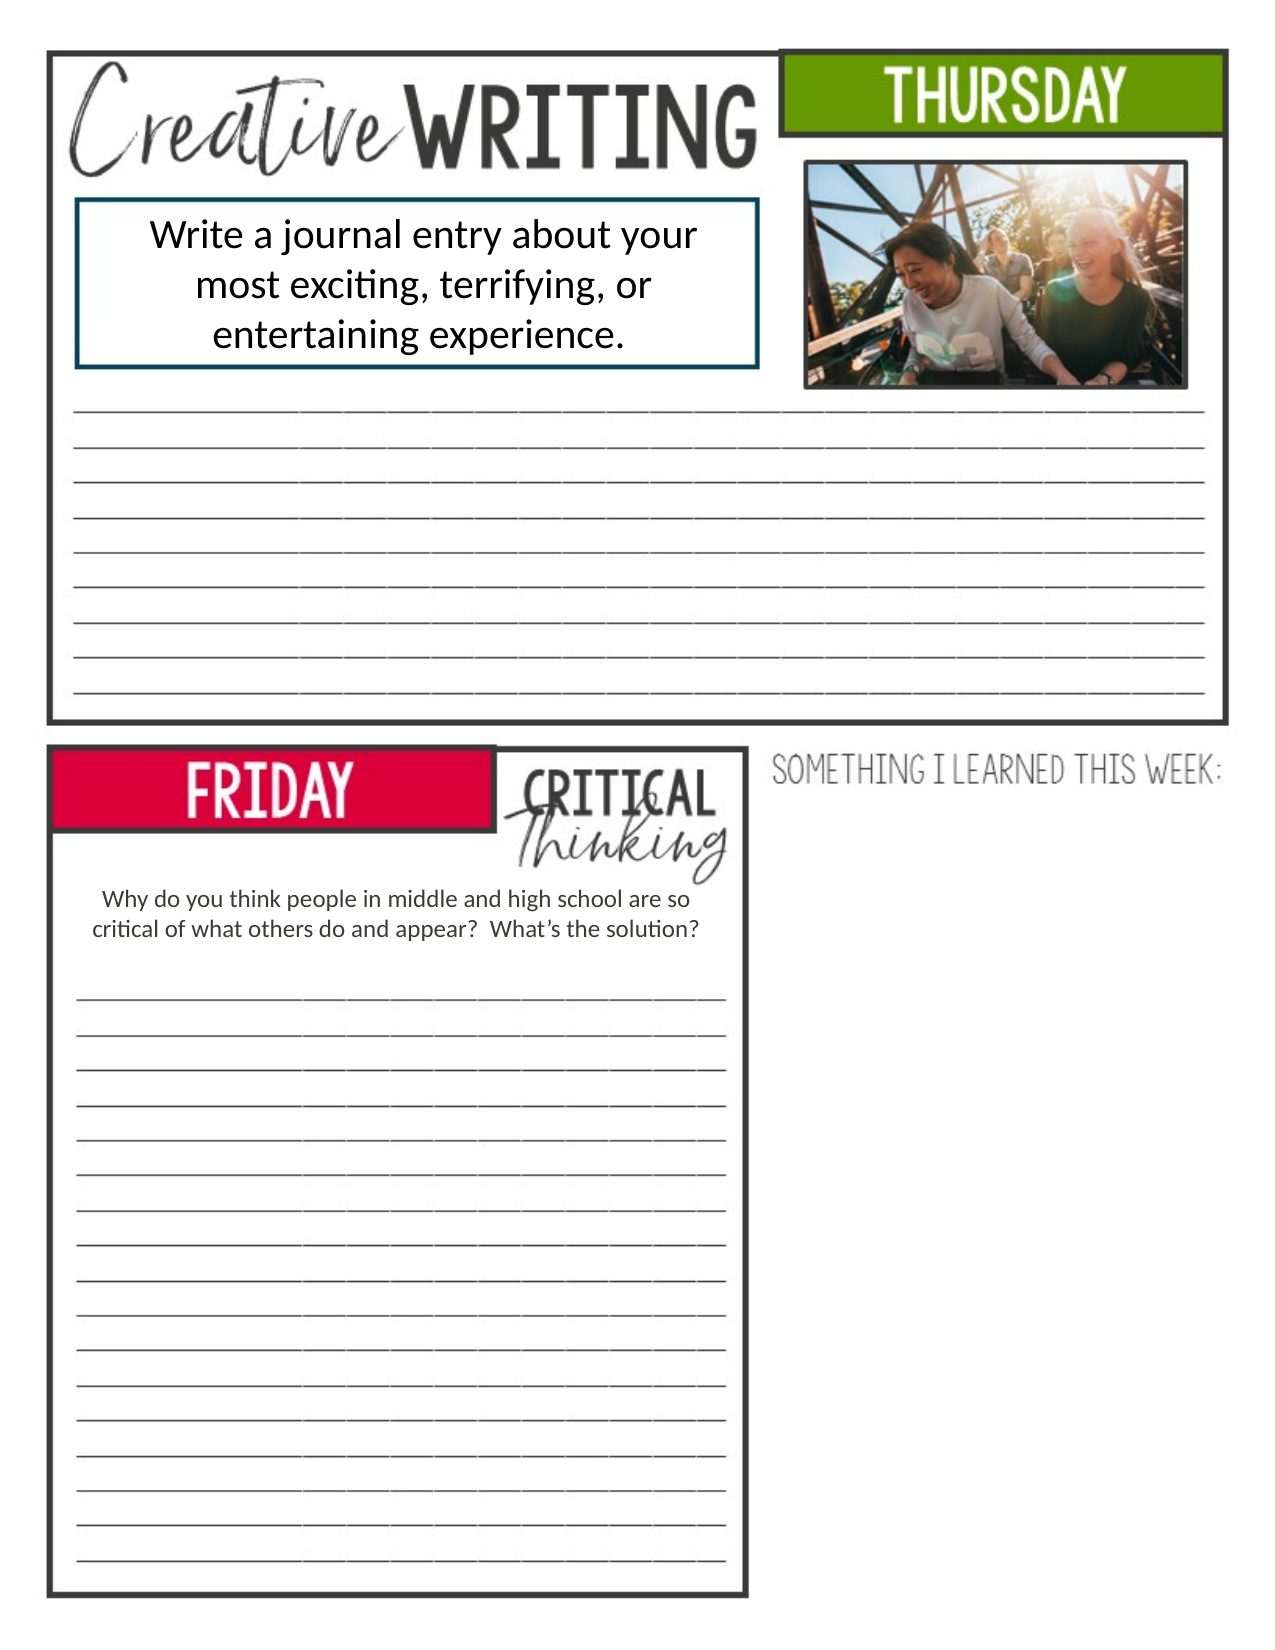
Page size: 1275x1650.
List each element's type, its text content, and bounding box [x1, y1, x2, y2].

picture [0, 0, 1275, 1650]
text_box Why do you think people in middle and high school are so critical of what others do and appear? What’s the solution? [54, 875, 740, 950]
text_box Write a journal entry about your most exciting, terrifying, or entertaining experience. [108, 199, 740, 365]
